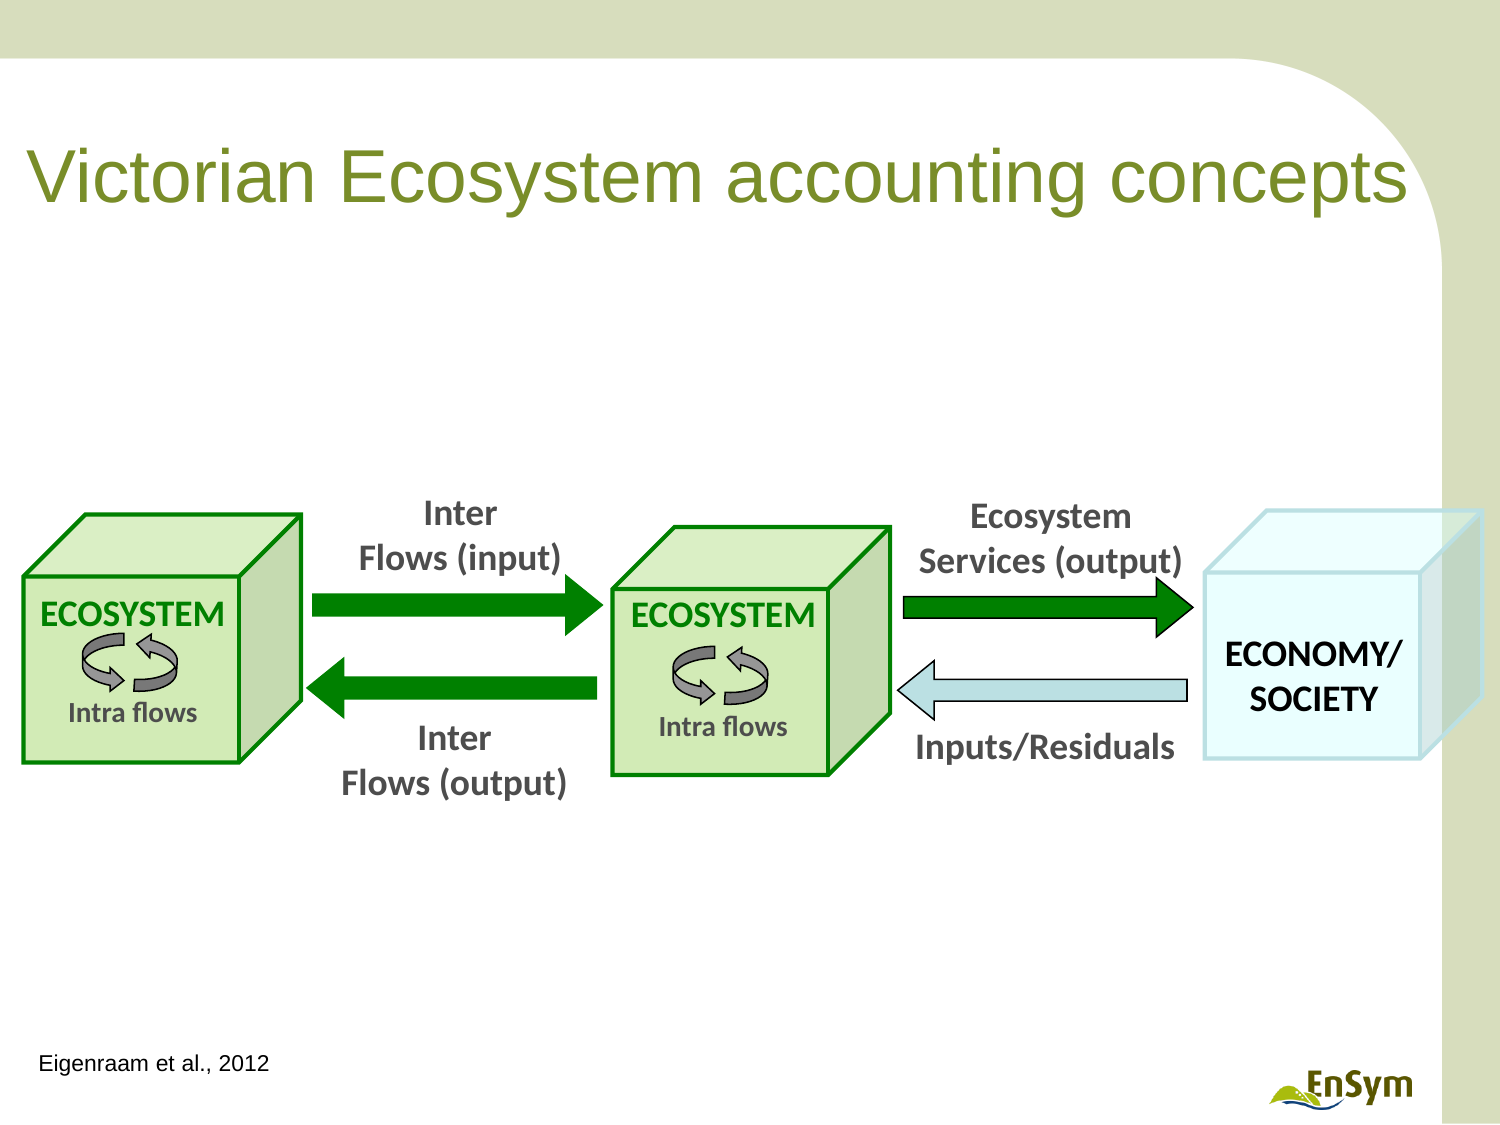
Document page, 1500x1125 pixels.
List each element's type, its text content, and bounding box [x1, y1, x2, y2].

text_box [307, 658, 597, 718]
text_box Ecosystem Services (output) [897, 483, 1205, 588]
text_box [612, 527, 891, 775]
text_box [673, 646, 715, 699]
text_box Intra flows [613, 699, 833, 750]
text_box Eigenraam et al., 2012 [23, 1040, 292, 1084]
text_box Inputs/Residuals [891, 714, 1199, 775]
text_box ECONOMY/SOCIETY [1204, 621, 1424, 727]
text_box [903, 577, 1193, 637]
text_box ECOSYSTEM [23, 581, 243, 642]
text_box [1204, 510, 1483, 759]
text_box Inter Flows (output) [301, 705, 609, 811]
text_box Inter Flows (input) [307, 480, 614, 586]
text_box [312, 575, 603, 635]
text_box [23, 514, 302, 763]
picture [0, 0, 1500, 1125]
title Victorian Ecosystem accounting concepts [11, 89, 1459, 256]
text_box Intra flows [23, 686, 243, 737]
text_box [724, 647, 768, 699]
text_box [82, 633, 124, 686]
text_box ECOSYSTEM [613, 582, 833, 642]
text_box [134, 634, 178, 686]
text_box [897, 660, 1188, 720]
